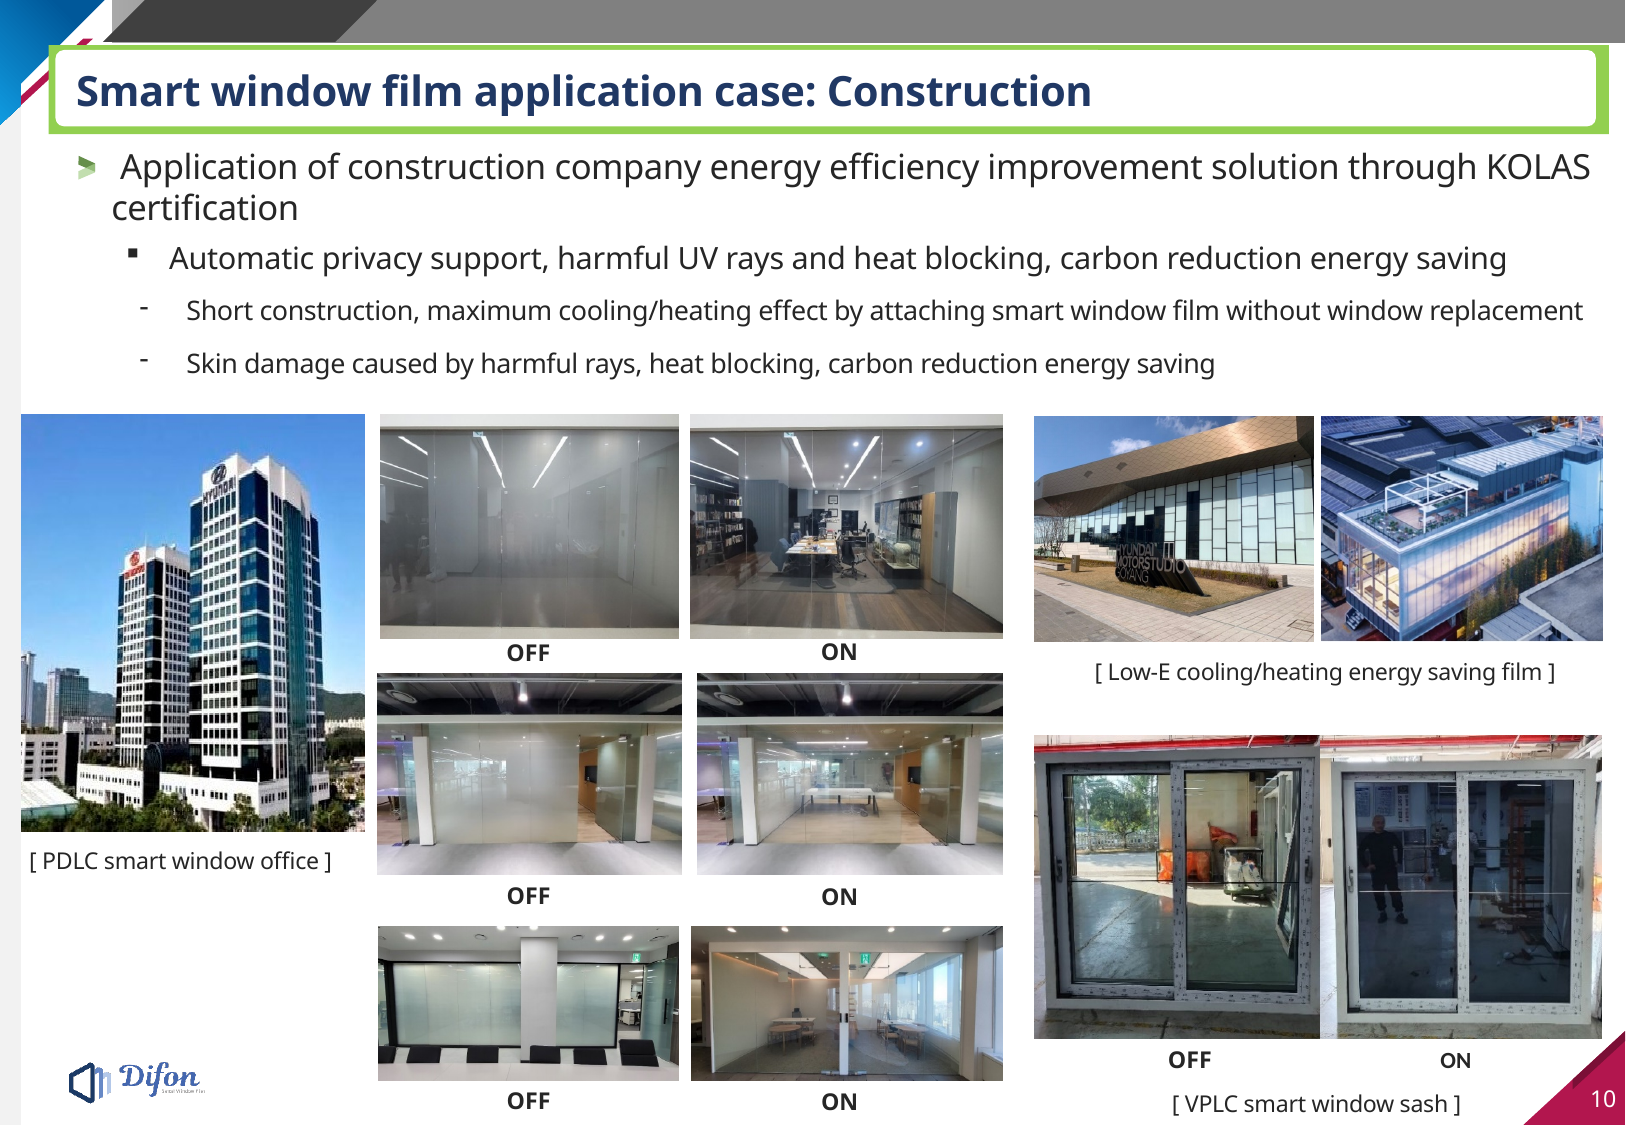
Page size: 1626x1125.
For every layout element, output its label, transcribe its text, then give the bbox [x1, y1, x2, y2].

text_box OFF [1153, 1039, 1232, 1081]
text_box Short construction, maximum cooling/heating effect by attaching smart window film without window replacement Skin damage caused by harmful rays, heat blocking, carbon reduction energy saving [124, 270, 1625, 386]
text_box OFF [491, 639, 571, 673]
picture [1320, 416, 1603, 642]
text_box ON [1425, 1039, 1505, 1081]
text_box ON [806, 875, 885, 918]
text_box Smart window film application case: Construction [75, 64, 1358, 115]
picture [21, 414, 365, 832]
picture [377, 673, 682, 875]
picture [691, 926, 1003, 1081]
text_box [ VPLC smart window sash ] [1053, 1088, 1574, 1117]
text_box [78, 155, 95, 180]
picture [1034, 416, 1314, 642]
text_box Automatic privacy support, harmful UV rays and heat blocking, carbon reduction energy saving [111, 231, 1596, 283]
picture [378, 926, 679, 1081]
picture [697, 673, 1003, 875]
text_box ON [806, 639, 885, 673]
picture [1034, 735, 1602, 1039]
text_box [ Low-E cooling/heating energy saving film ] [1064, 657, 1585, 685]
text_box ON [806, 1081, 885, 1123]
picture [380, 414, 679, 639]
picture [62, 1056, 211, 1109]
text_box Application of construction company energy efficiency improvement solution through KOLAS certification [111, 144, 1603, 228]
text_box OFF [491, 1081, 571, 1122]
picture [690, 414, 1003, 639]
text_box OFF [491, 875, 571, 917]
text_box [ PDLC smart window office ] [0, 846, 375, 875]
text_box [55, 49, 1596, 127]
text_box [48, 45, 1609, 135]
